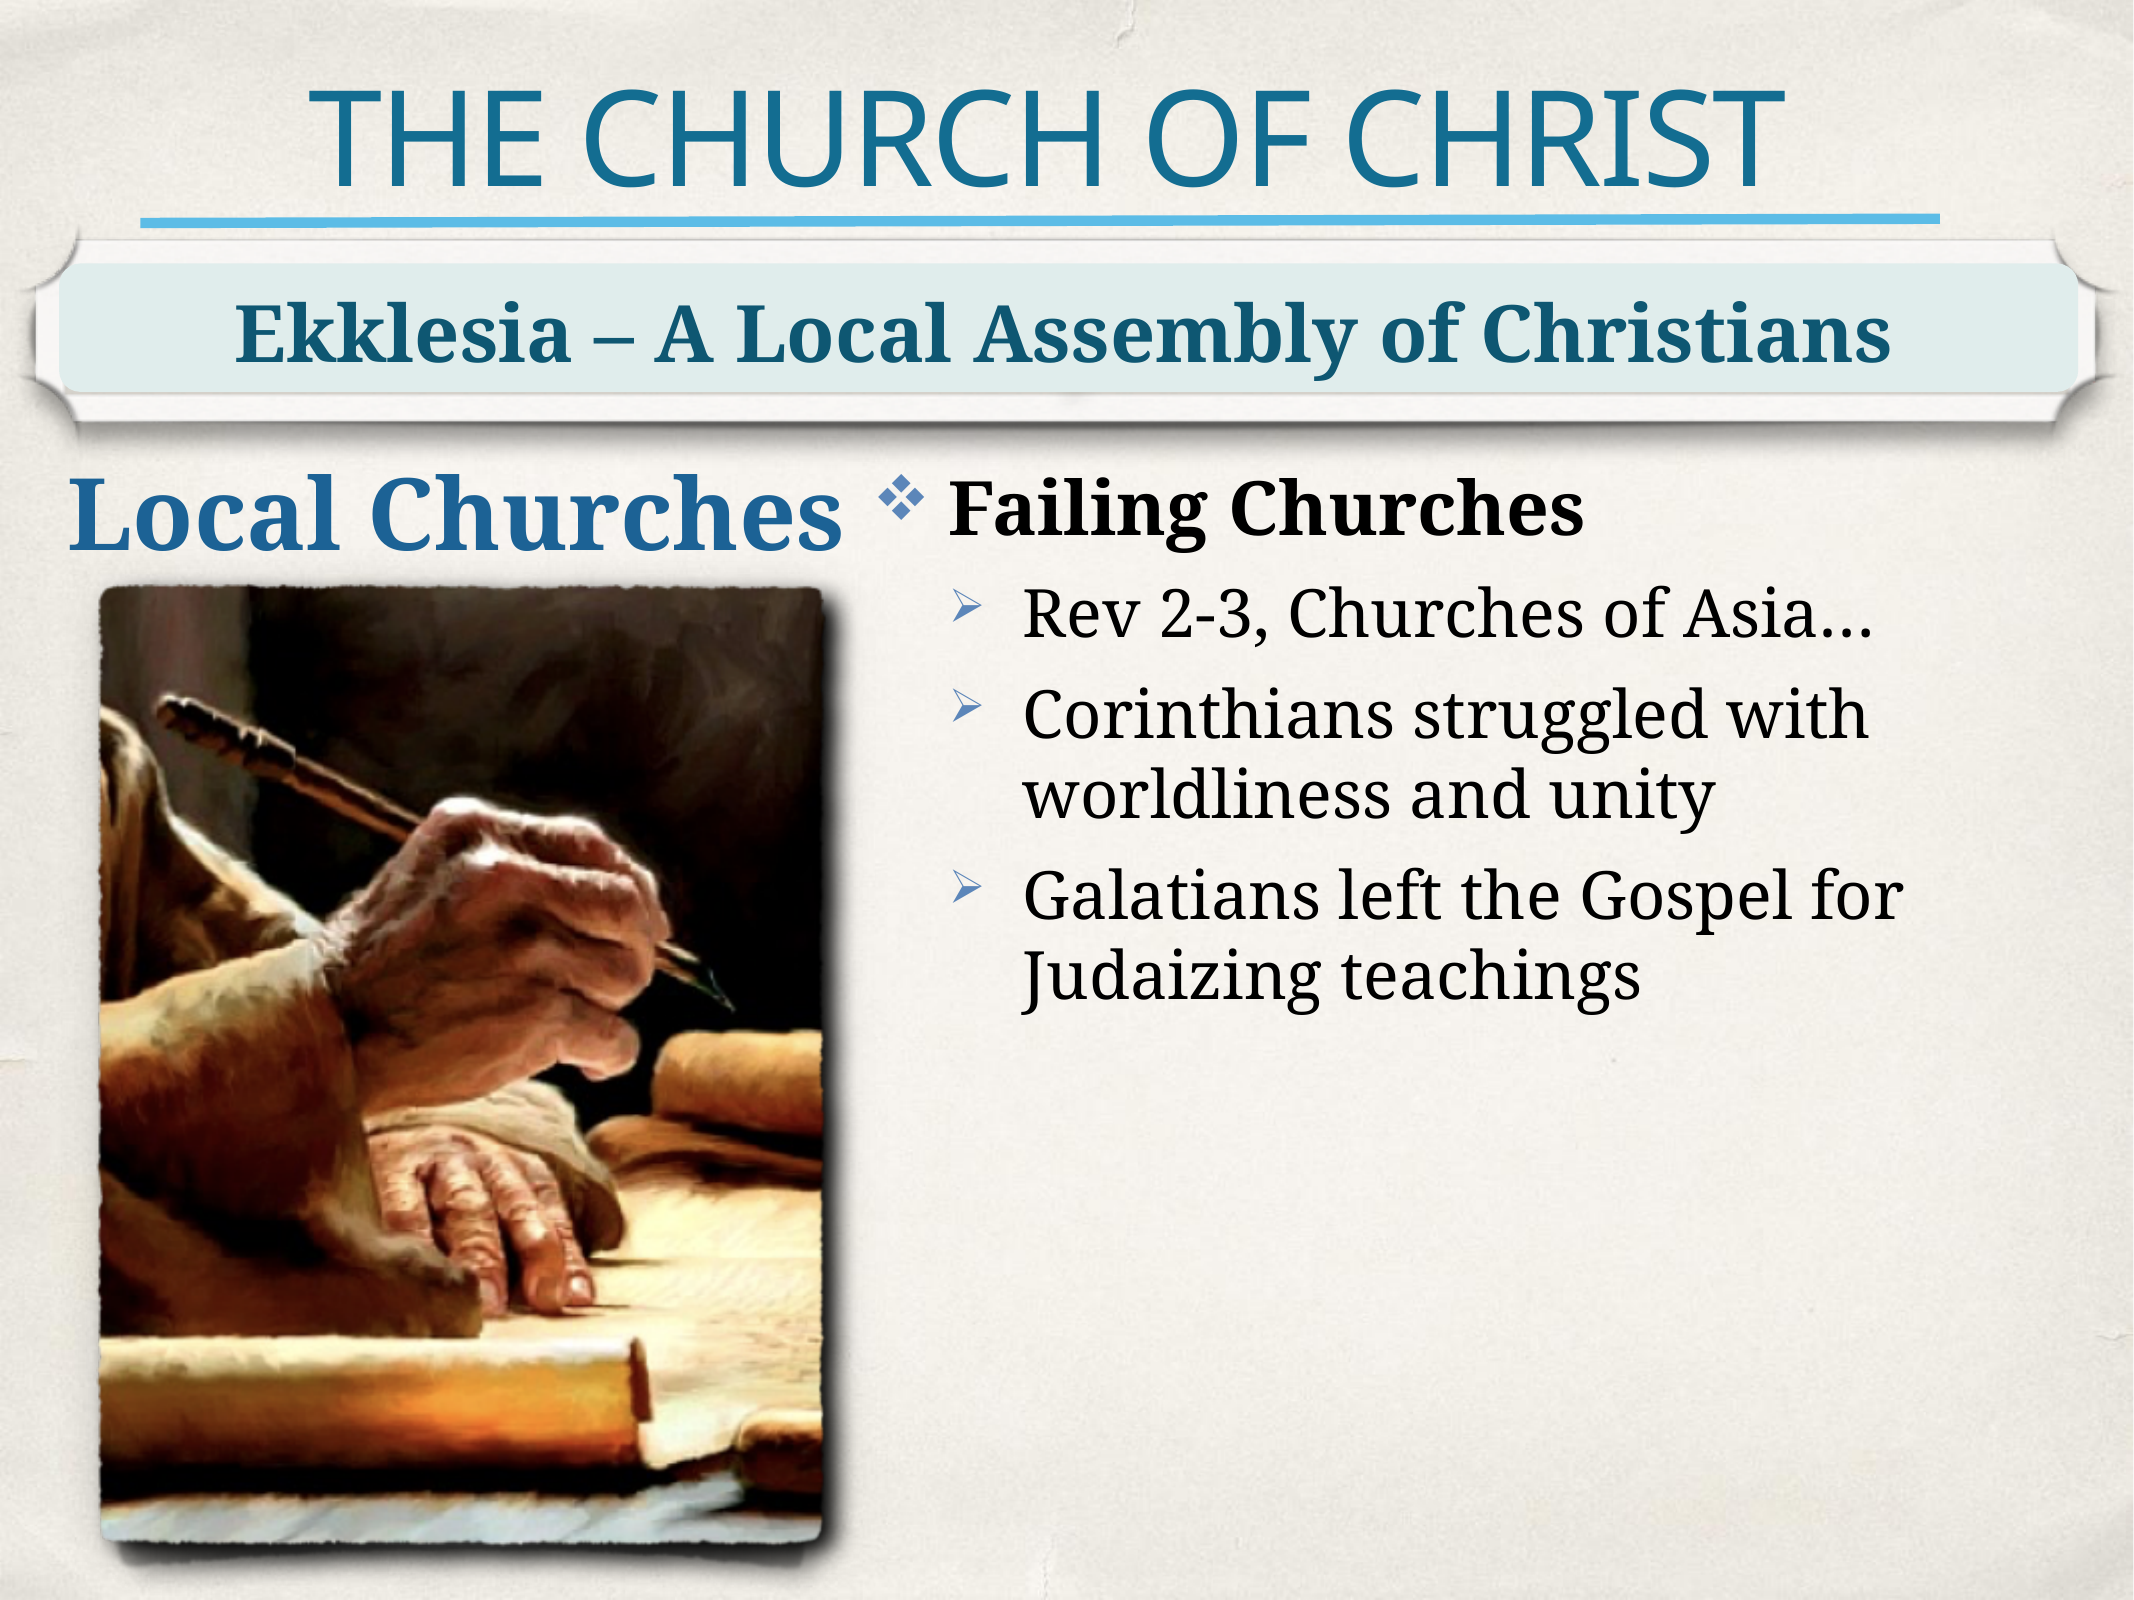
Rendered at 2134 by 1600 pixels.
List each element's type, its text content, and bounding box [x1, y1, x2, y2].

title THE CHURCH OF CHRIST [49, 49, 2079, 218]
list Failing Churches Rev 2-3, Churches of Asia… Corinthians struggled with worldliness and unity Galatians left the Gospel for Judaizing teachings [864, 451, 2114, 1595]
list Ekklesia – A Local Assembly of Christians [32, 249, 2097, 413]
list Local Churches [48, 437, 866, 584]
picture [0, 0, 2134, 1600]
